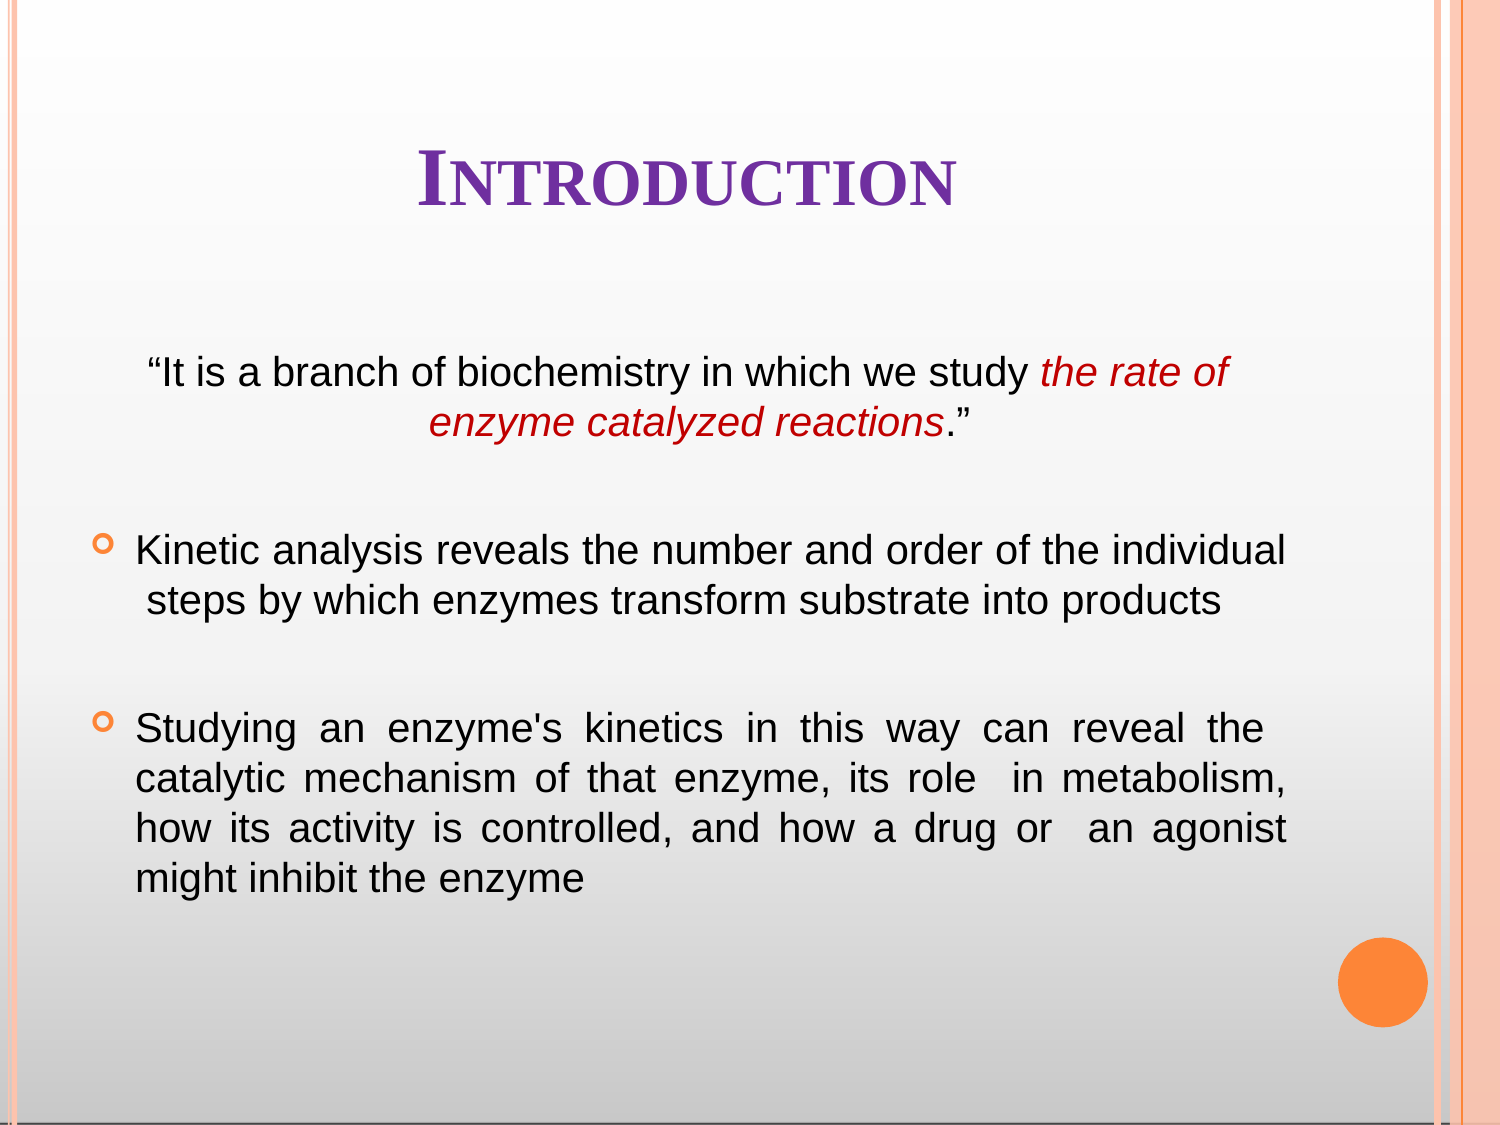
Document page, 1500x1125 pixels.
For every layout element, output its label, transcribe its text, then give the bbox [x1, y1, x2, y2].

text_box “It is a branch of biochemistry in which we study the rate of enzyme catalyzed reactions.” Kinetic analysis reveals the number and order of the individual steps by which enzymes transform substrate into products Studying an enzyme's kinetics in this way can reveal the catalytic mechanism of that enzyme, its role in metabolism, how its activity is controlled, and how a drug or an agonist might inhibit the enzyme [87, 342, 1288, 901]
picture [1441, 0, 1449, 1125]
title INTRODUCTION [414, 120, 961, 311]
picture [18, 0, 1434, 1125]
picture [0, 0, 7, 1125]
